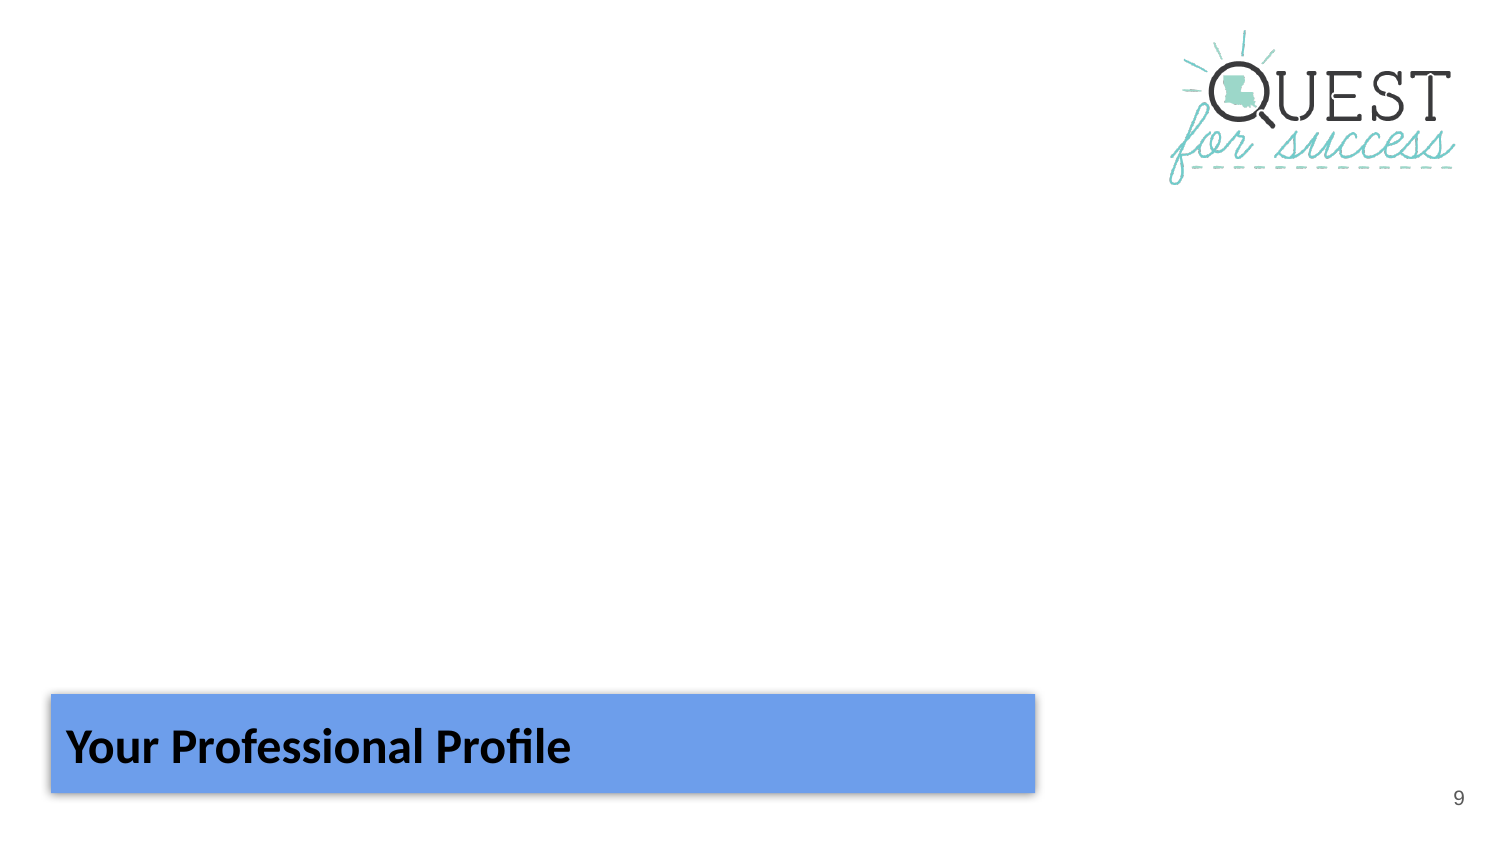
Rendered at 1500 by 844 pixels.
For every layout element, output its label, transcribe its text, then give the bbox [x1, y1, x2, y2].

picture [1161, 30, 1461, 186]
list Your Professional Profile [51, 694, 1036, 794]
slide_number ‹#› [1389, 764, 1480, 830]
